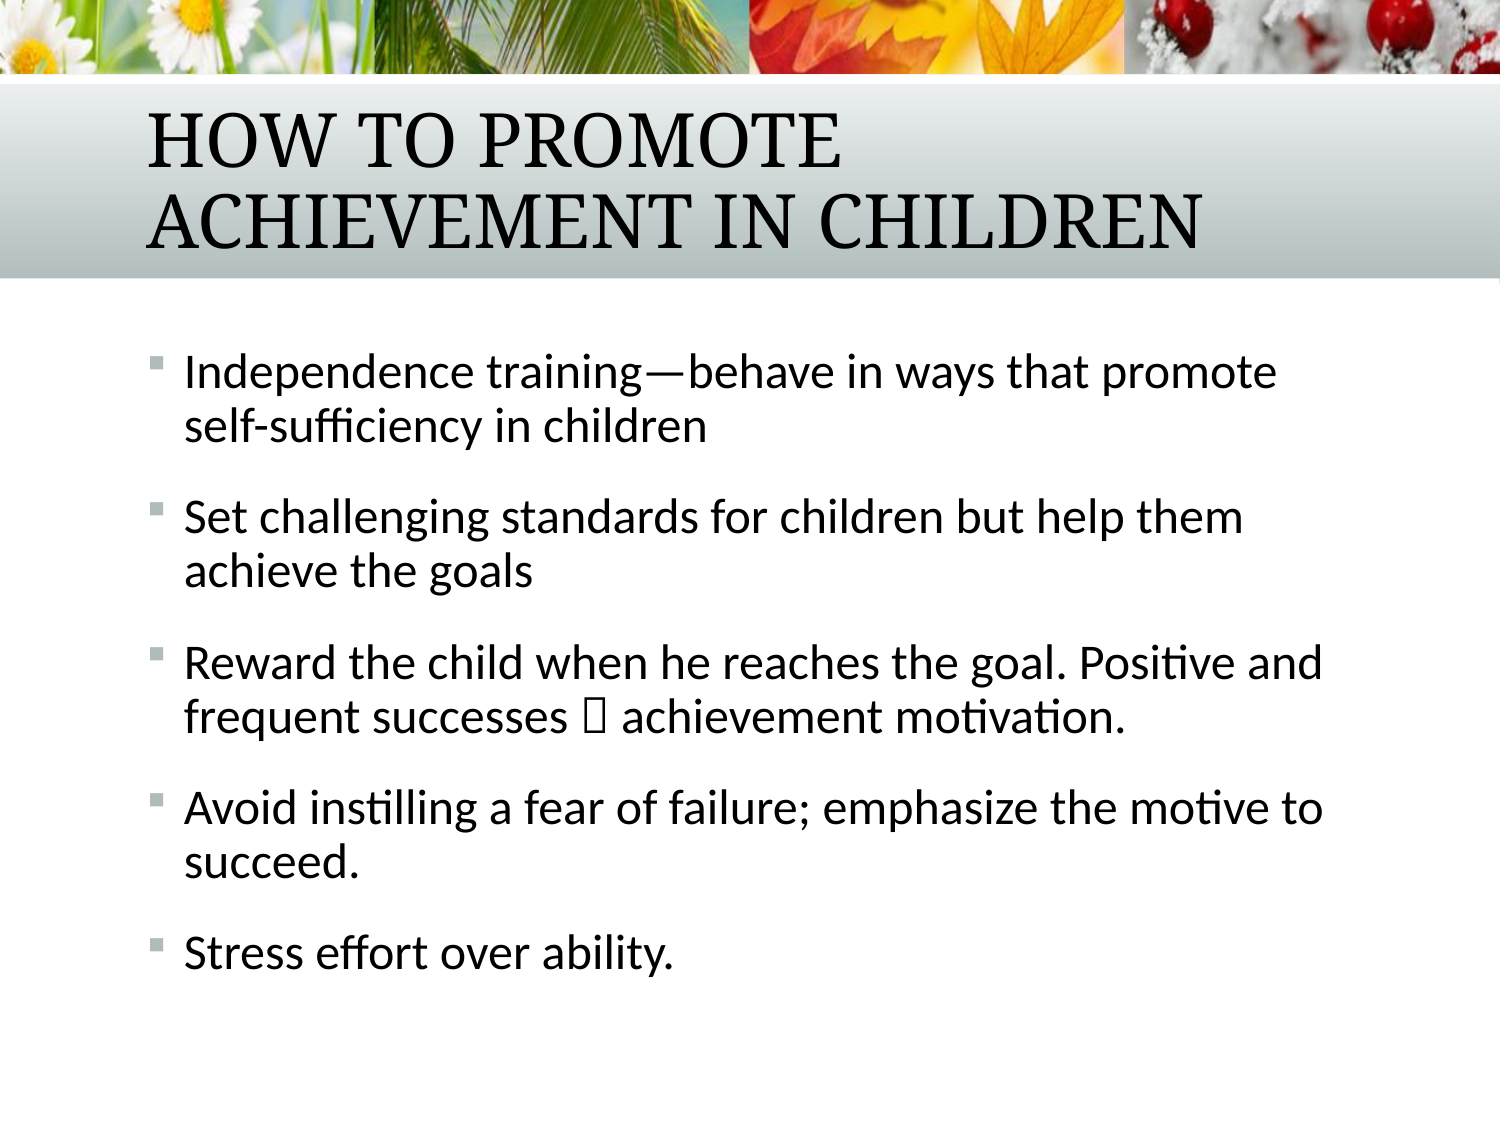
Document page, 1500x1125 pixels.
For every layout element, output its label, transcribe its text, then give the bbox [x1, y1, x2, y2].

title How to promote achievement in children [131, 92, 1369, 273]
list Independence training—behave in ways that promote self-sufficiency in children Set challenging standards for children but help them achieve the goals Reward the child when he reaches the goal. Positive and frequent successes  achievement motivation. Avoid instilling a fear of failure; emphasize the motive to succeed. Stress effort over ability. [131, 337, 1369, 1050]
picture [0, 0, 1500, 74]
